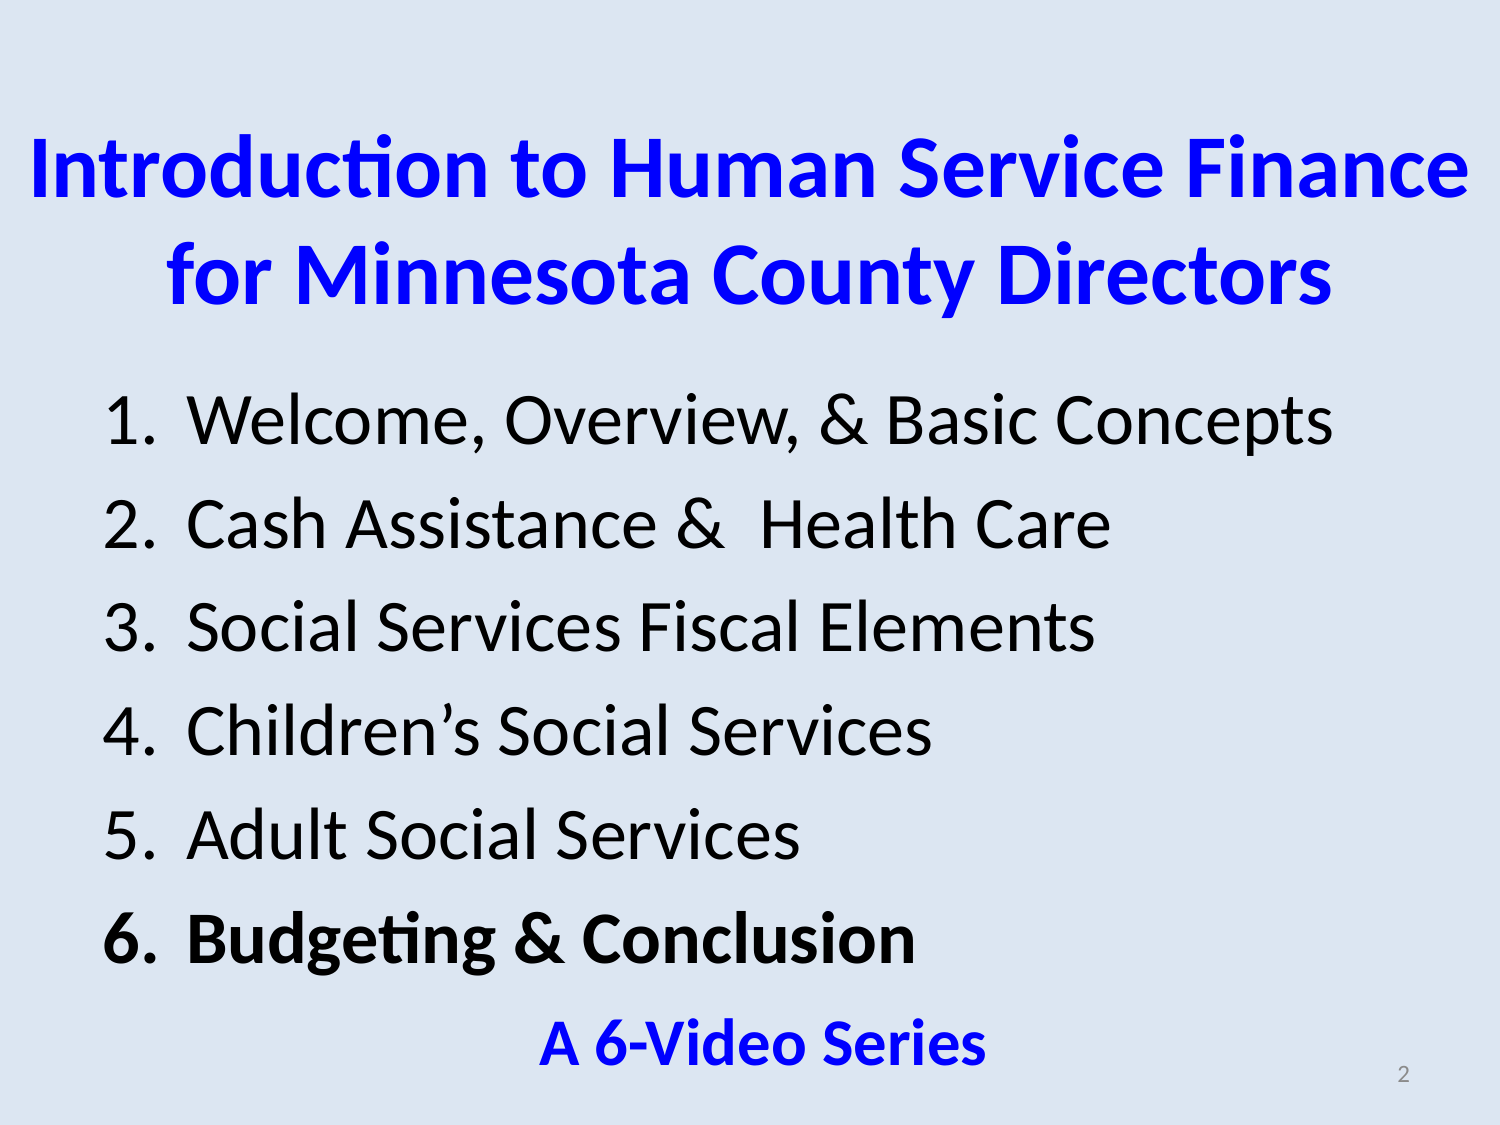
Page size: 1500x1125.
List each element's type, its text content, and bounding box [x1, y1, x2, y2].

slide_number 2 [1074, 1042, 1425, 1103]
text_box A 6-Video Series [514, 991, 1013, 1087]
title Introduction to Human Service Finance for Minnesota County Directors [0, 99, 1500, 338]
text_box Welcome, Overview, & Basic Concepts Cash Assistance & Health Care Social Services Fiscal Elements Children’s Social Services Adult Social Services Budgeting & Conclusion [87, 362, 1438, 988]
